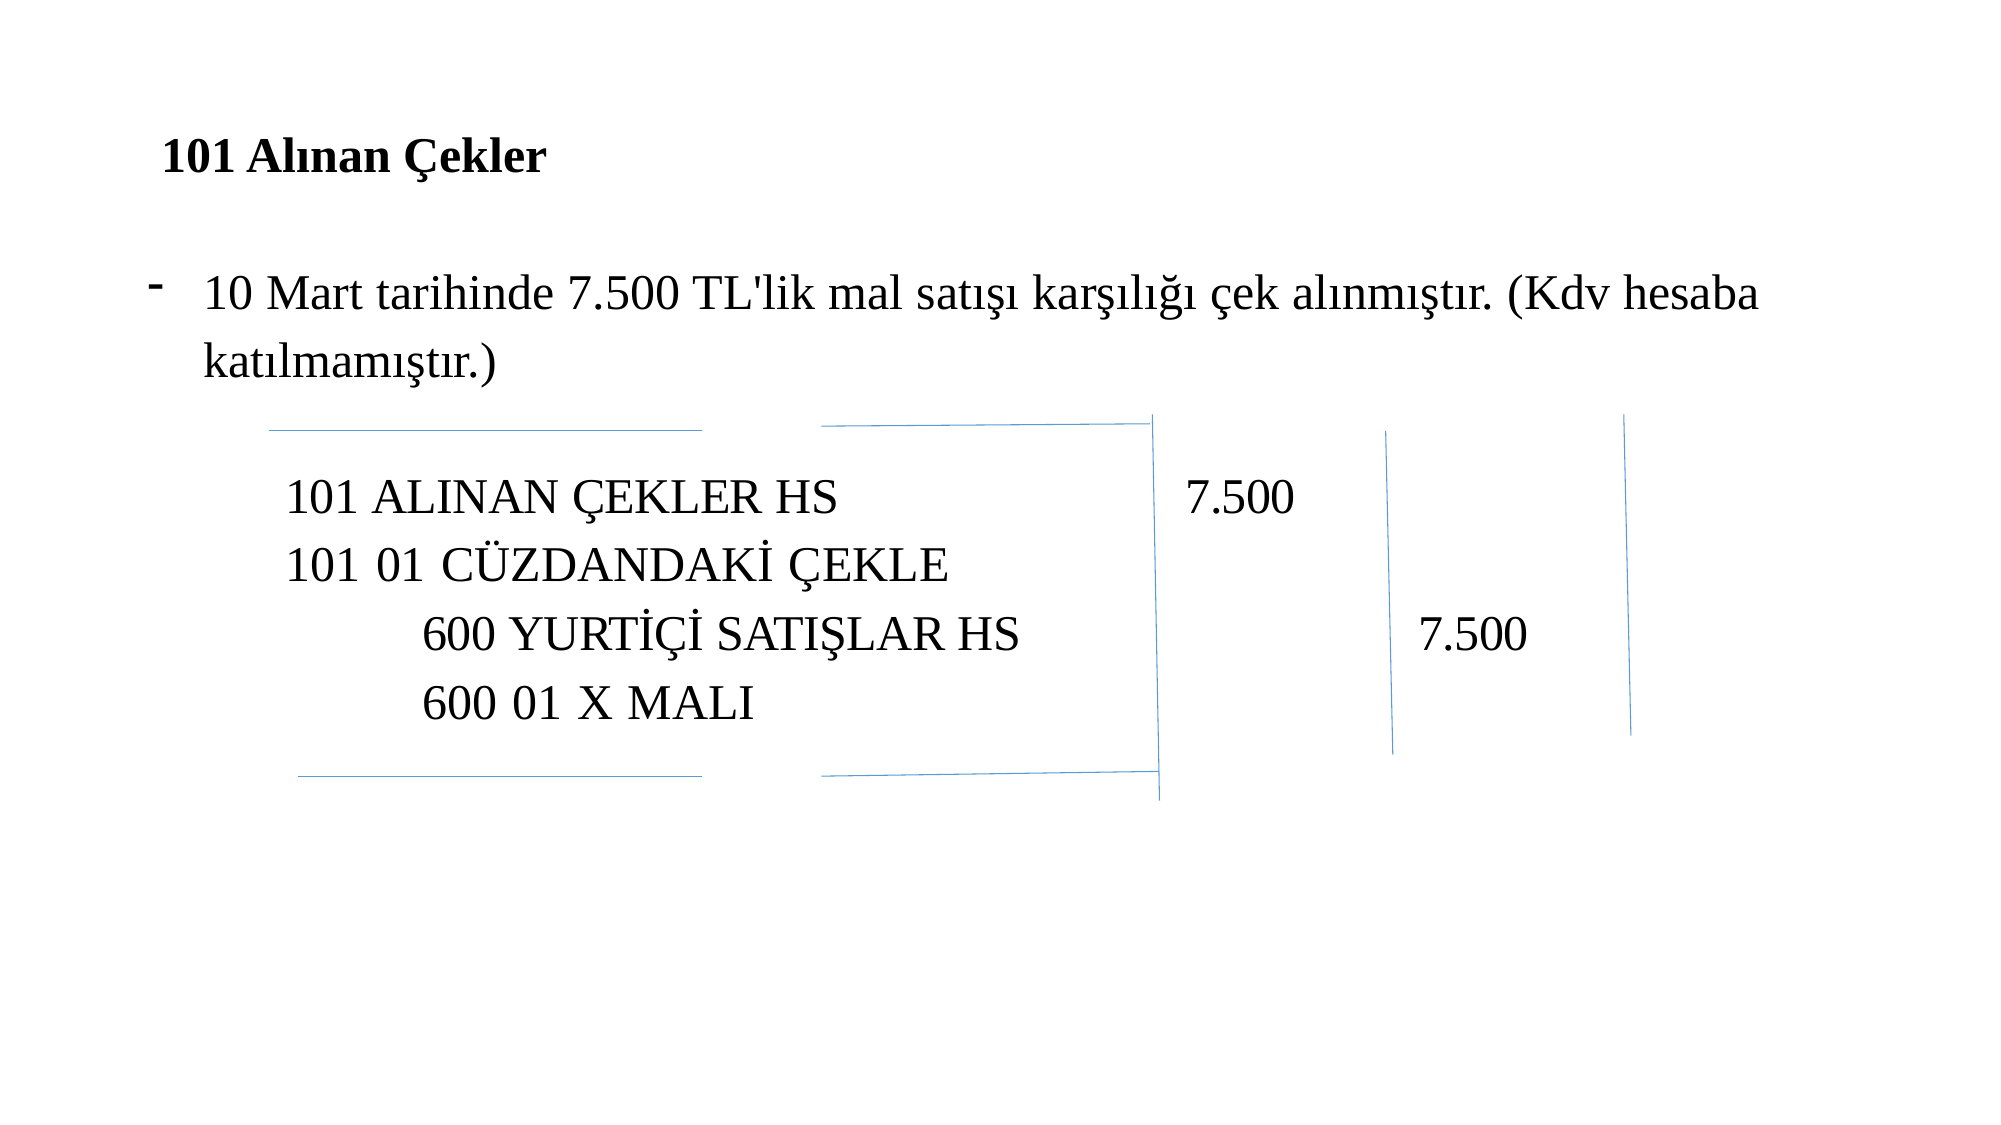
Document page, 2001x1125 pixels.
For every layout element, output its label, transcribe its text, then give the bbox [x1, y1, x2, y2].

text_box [1152, 414, 1160, 771]
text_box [1152, 777, 1160, 801]
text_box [821, 771, 1160, 777]
text_box 101 Alınan Çekler 10 Mart tarihinde 7.500 TL'lik mal satışı karşılığı çek alınmıştır. (Kdv hesaba katılmamıştır.) 101 ALINAN ÇEKLER HS 7.500 101 01 CÜZDANDAKİ ÇEKLE 600 YURTİÇİ SATIŞLAR HS 7.500 600 01 X MALI [132, 115, 1888, 805]
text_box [1385, 430, 1393, 755]
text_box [1623, 414, 1631, 736]
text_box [821, 423, 1150, 427]
